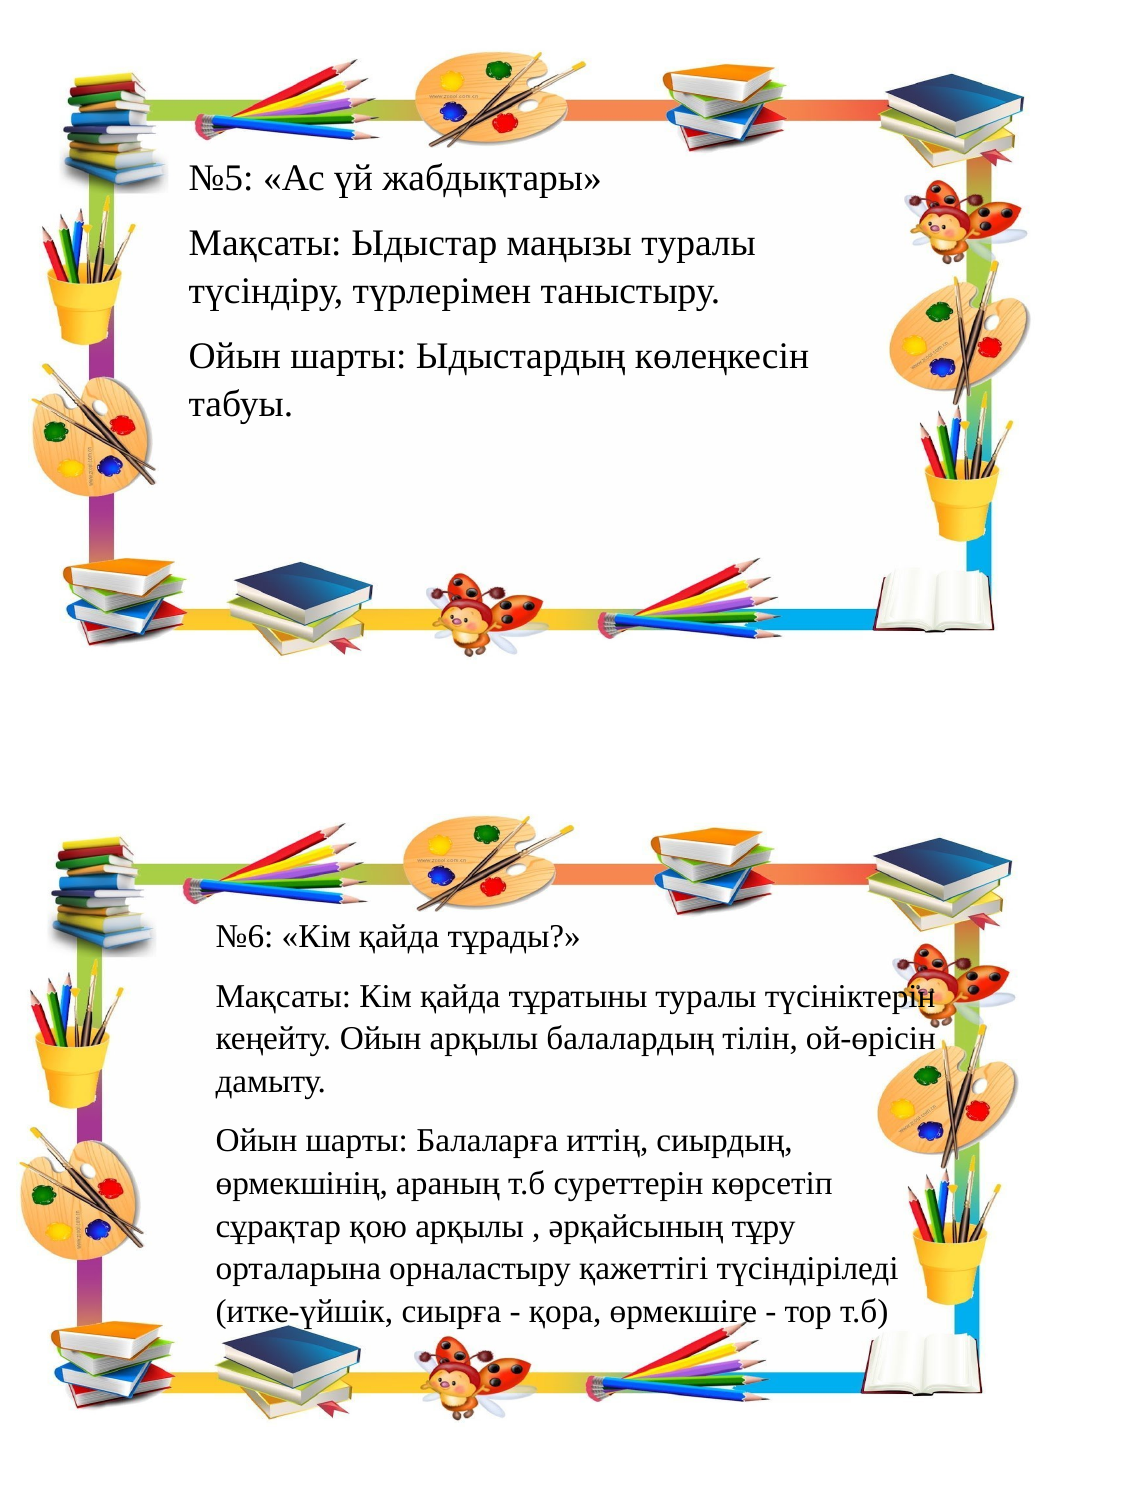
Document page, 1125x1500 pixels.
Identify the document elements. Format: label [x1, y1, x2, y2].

picture [28, 17, 1071, 702]
picture [16, 781, 1059, 1465]
